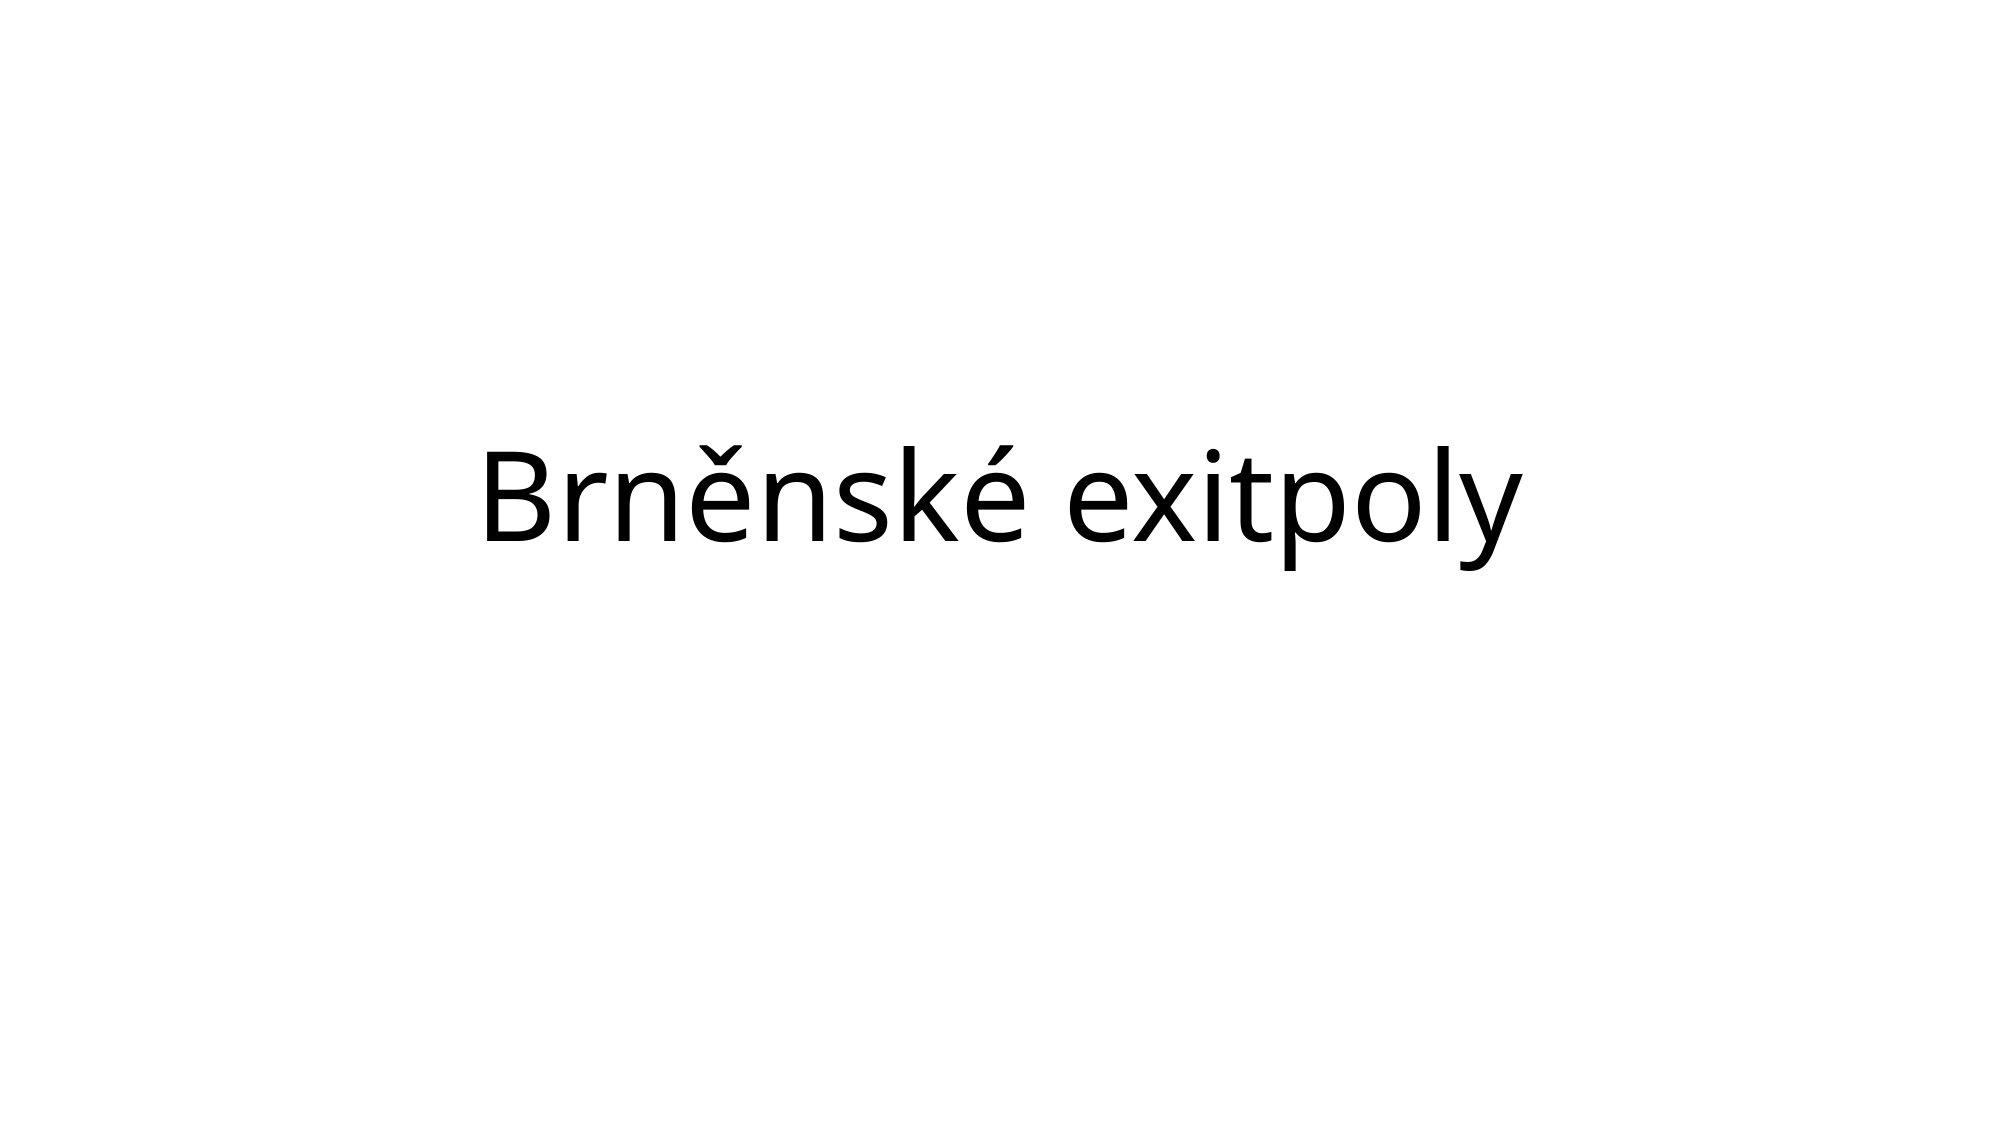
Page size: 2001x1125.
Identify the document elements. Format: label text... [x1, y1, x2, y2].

title Brněnské exitpoly [249, 184, 1750, 576]
